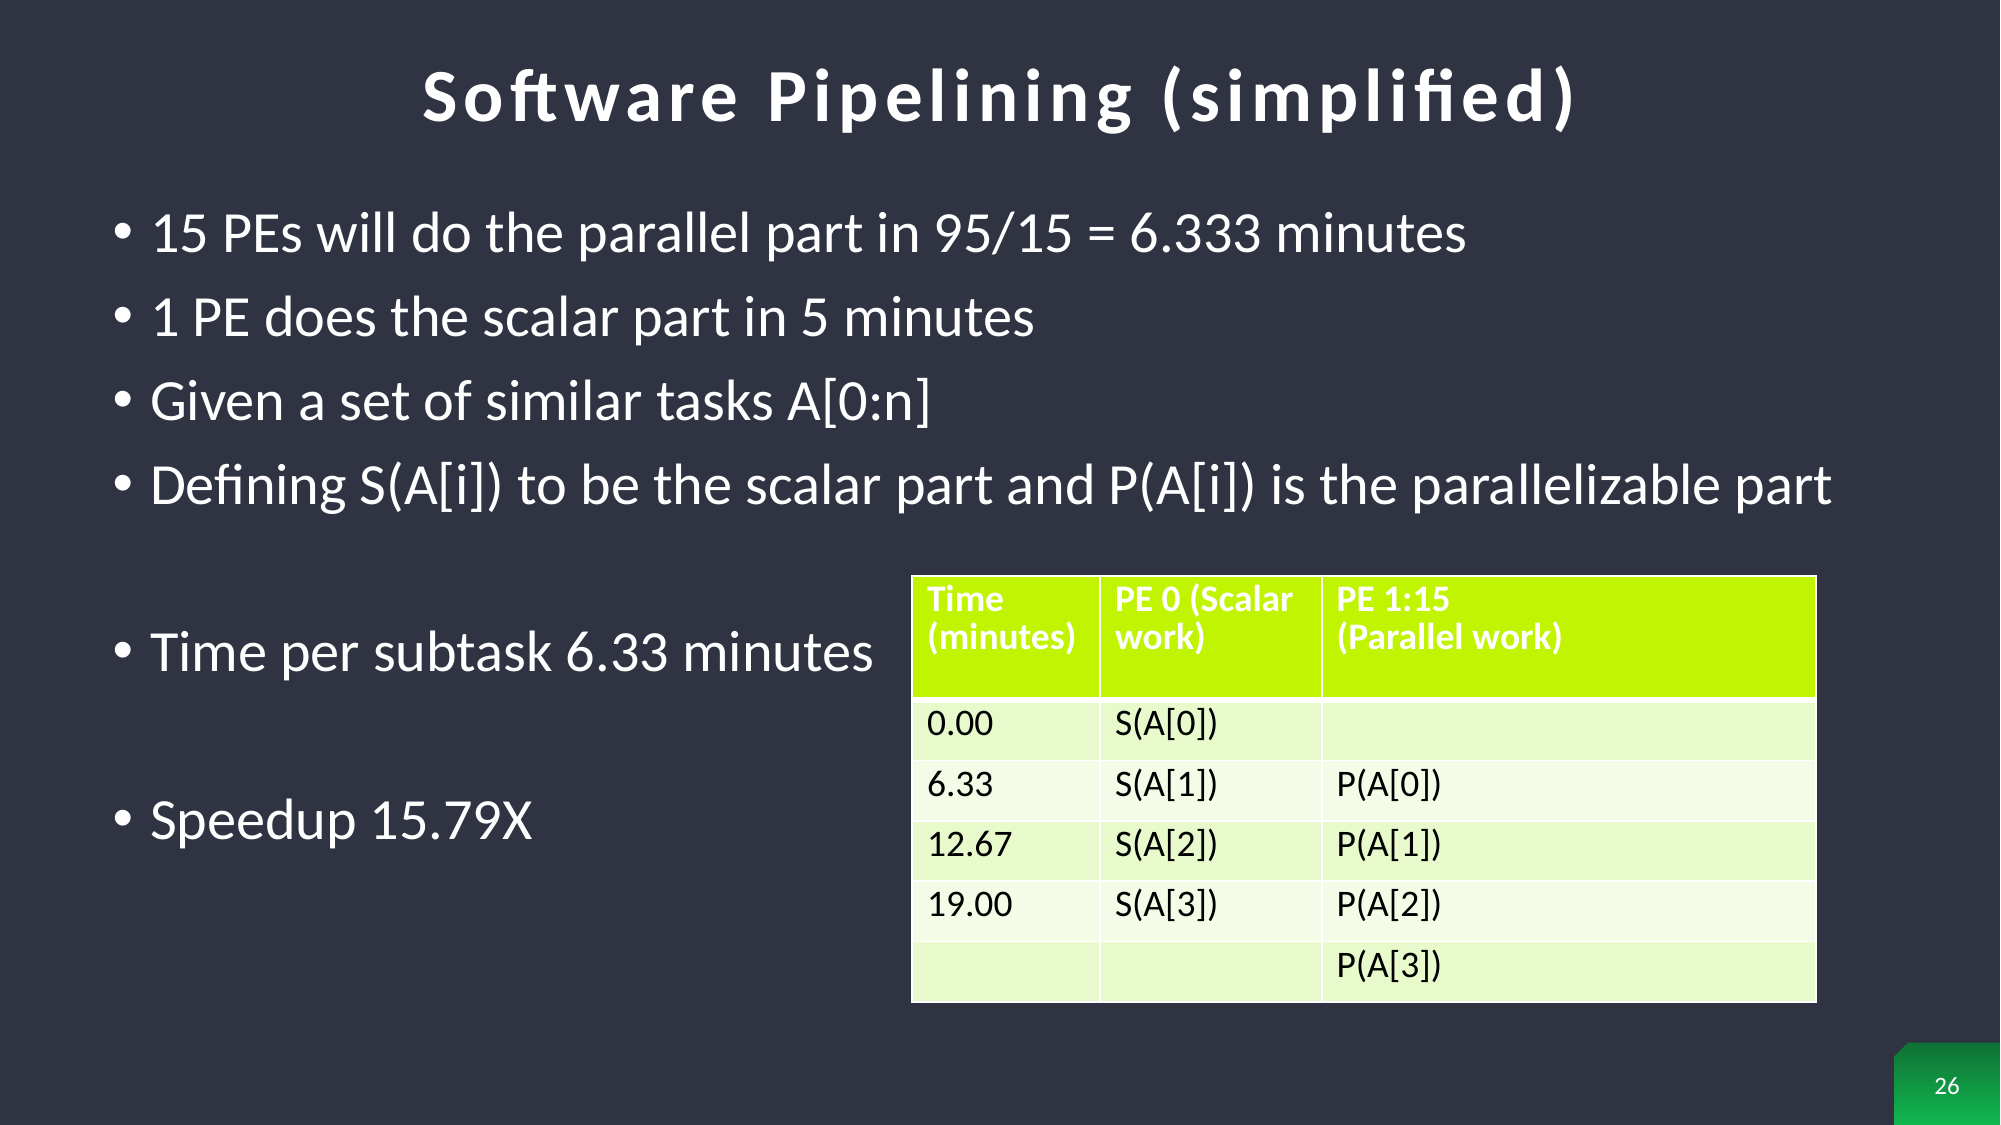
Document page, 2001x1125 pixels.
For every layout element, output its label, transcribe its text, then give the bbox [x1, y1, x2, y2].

table_header PE 1:15 (Parallel work) [1323, 577, 1815, 697]
table_cell 12.67 [913, 822, 1099, 880]
table_cell P(A[3]) [1323, 942, 1815, 1001]
table_cell S(A[0]) [1101, 703, 1321, 760]
table_cell [1323, 703, 1815, 760]
table_cell [1101, 942, 1321, 1001]
table_cell 19.00 [913, 882, 1099, 941]
table_header PE 0 (Scalar work) [1101, 577, 1321, 697]
table_cell [913, 942, 1099, 1001]
table_cell S(A[2]) [1101, 822, 1321, 880]
table_cell P(A[2]) [1323, 882, 1815, 941]
table_cell S(A[3]) [1101, 882, 1321, 941]
slide_number 26 [1894, 1050, 2000, 1118]
table_cell 0.00 [913, 703, 1099, 760]
table_cell 6.33 [913, 761, 1099, 820]
title Software Pipelining (simplified) [97, 0, 1903, 196]
table_cell P(A[1]) [1323, 822, 1815, 880]
list 15 PEs will do the parallel part in 95/15 = 6.333 minutes 1 PE does the scalar part in 5 minutes Given a set of similar tasks A[0:n] Defining S(A[i]) to be the scalar part and P(A[i]) is the parallelizable part Time per subtask 6.33 minutes Speedup 15.79X [97, 196, 1903, 1014]
table_header Time (minutes) [913, 577, 1099, 697]
table_cell P(A[0]) [1323, 761, 1815, 820]
table_cell S(A[1]) [1101, 761, 1321, 820]
